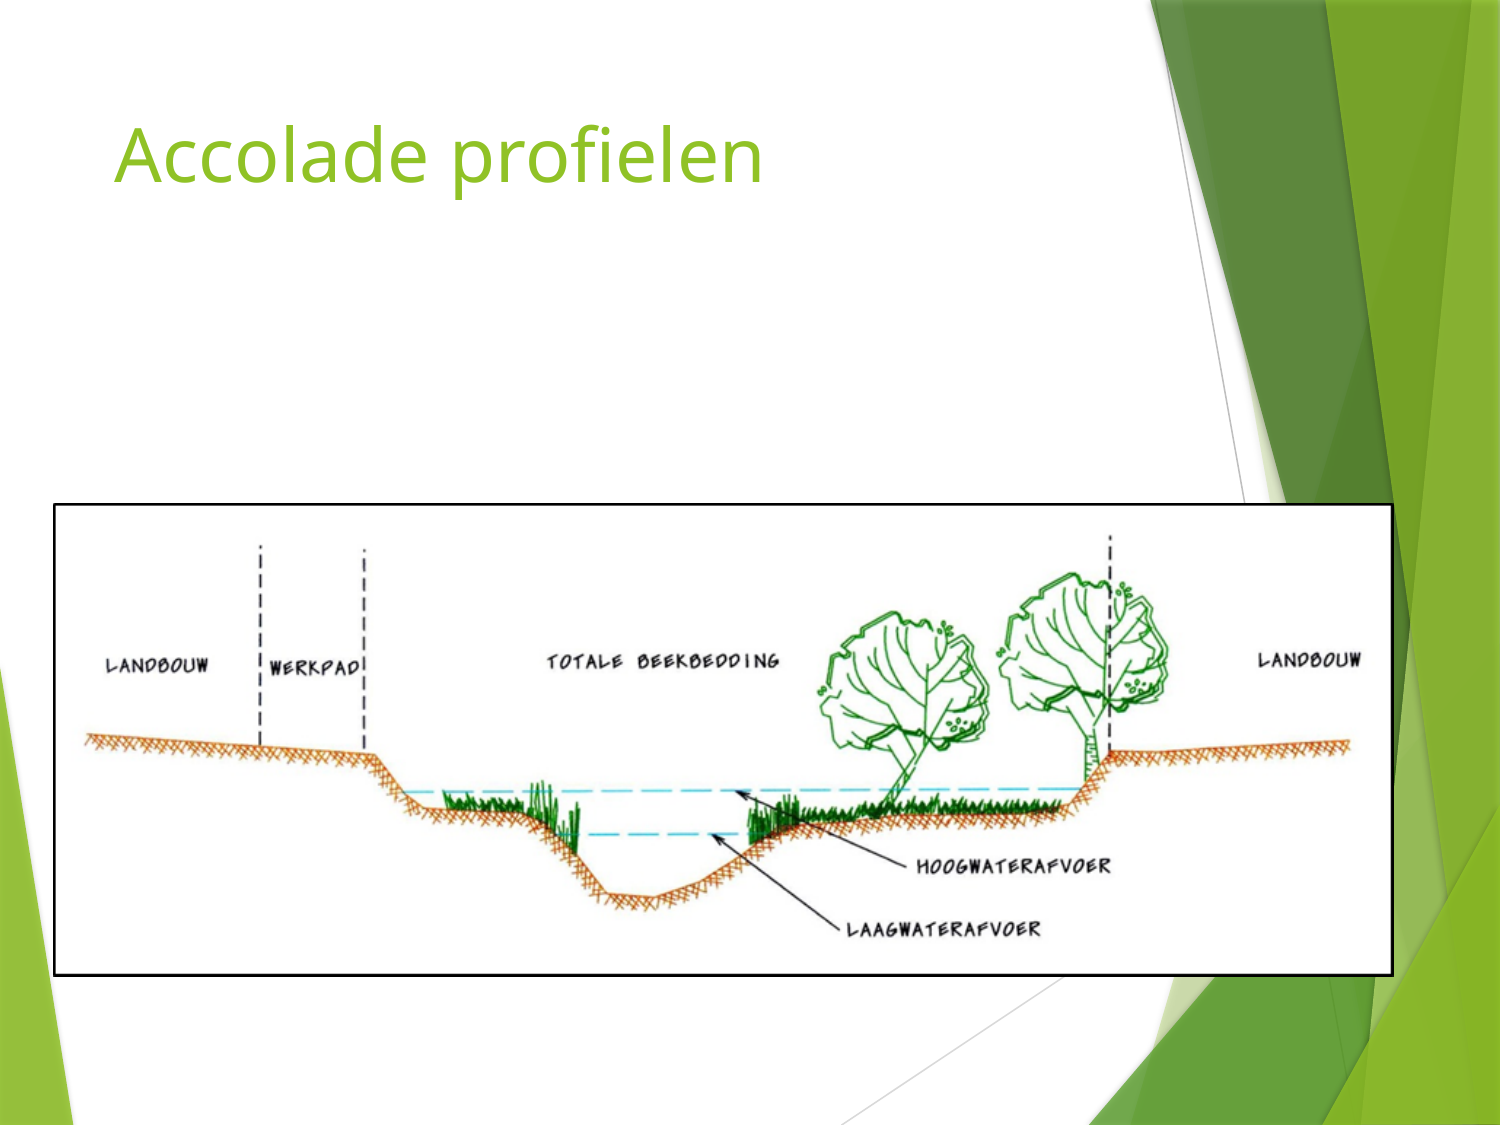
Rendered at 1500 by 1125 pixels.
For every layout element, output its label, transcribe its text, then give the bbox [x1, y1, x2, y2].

title Accolade profielen [99, 99, 1142, 317]
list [52, 502, 1395, 978]
